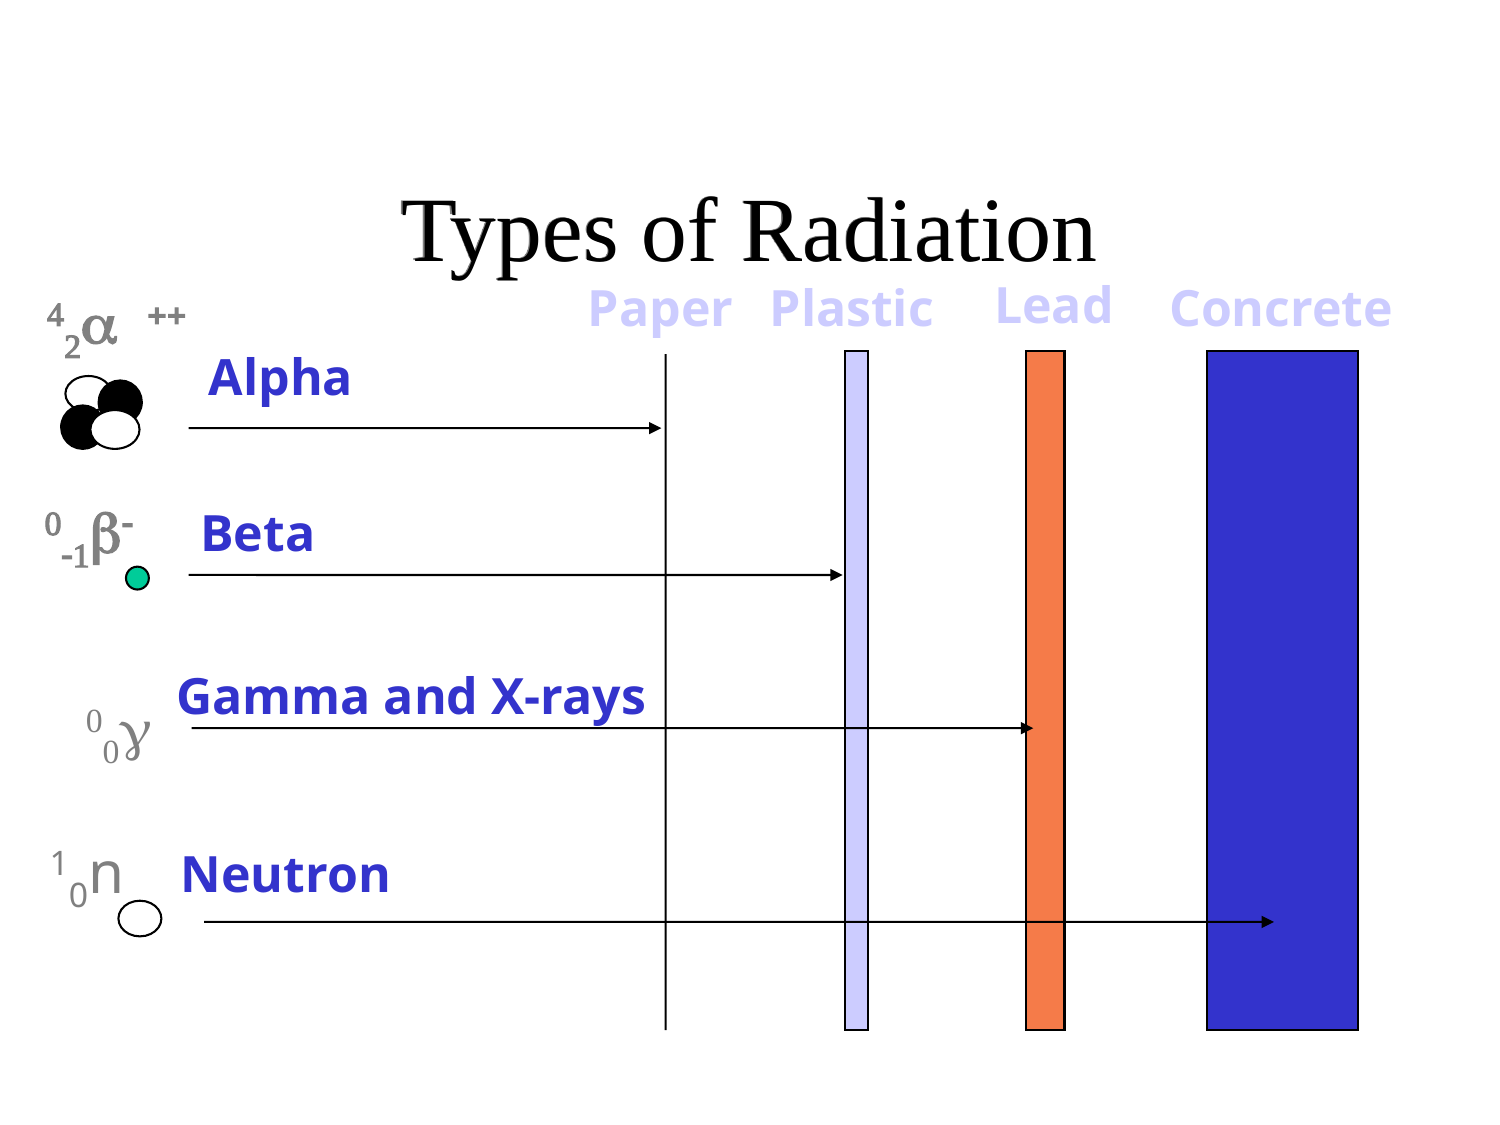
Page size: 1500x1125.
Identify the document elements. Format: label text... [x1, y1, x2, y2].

text_box [188, 568, 843, 582]
text_box [126, 582, 149, 590]
text_box  [32, 277, 202, 372]
text_box [844, 351, 868, 728]
text_box Neutron [165, 835, 406, 910]
text_box Plastic [754, 269, 949, 344]
text_box Gamma and X-rays [161, 656, 661, 732]
text_box [90, 410, 140, 449]
text_box Lead [979, 266, 1129, 341]
text_box [188, 421, 662, 435]
text_box [1207, 351, 1359, 1031]
text_box Alpha [193, 338, 369, 413]
text_box [118, 900, 162, 937]
text_box Beta [185, 494, 331, 569]
text_box [844, 729, 868, 921]
text_box Concrete [1154, 269, 1408, 344]
text_box [661, 721, 1034, 735]
text_box [98, 380, 142, 418]
title Types of Radiation [112, 99, 1388, 288]
text_box [65, 376, 108, 410]
text_box 10n [34, 827, 139, 922]
text_box [204, 915, 1274, 929]
text_box [1026, 351, 1065, 921]
text_box [1026, 923, 1065, 1031]
text_box  [70, 683, 168, 778]
text_box Paper [572, 269, 749, 344]
text_box [61, 405, 100, 449]
text_box [844, 922, 868, 1031]
text_box  [29, 486, 149, 582]
